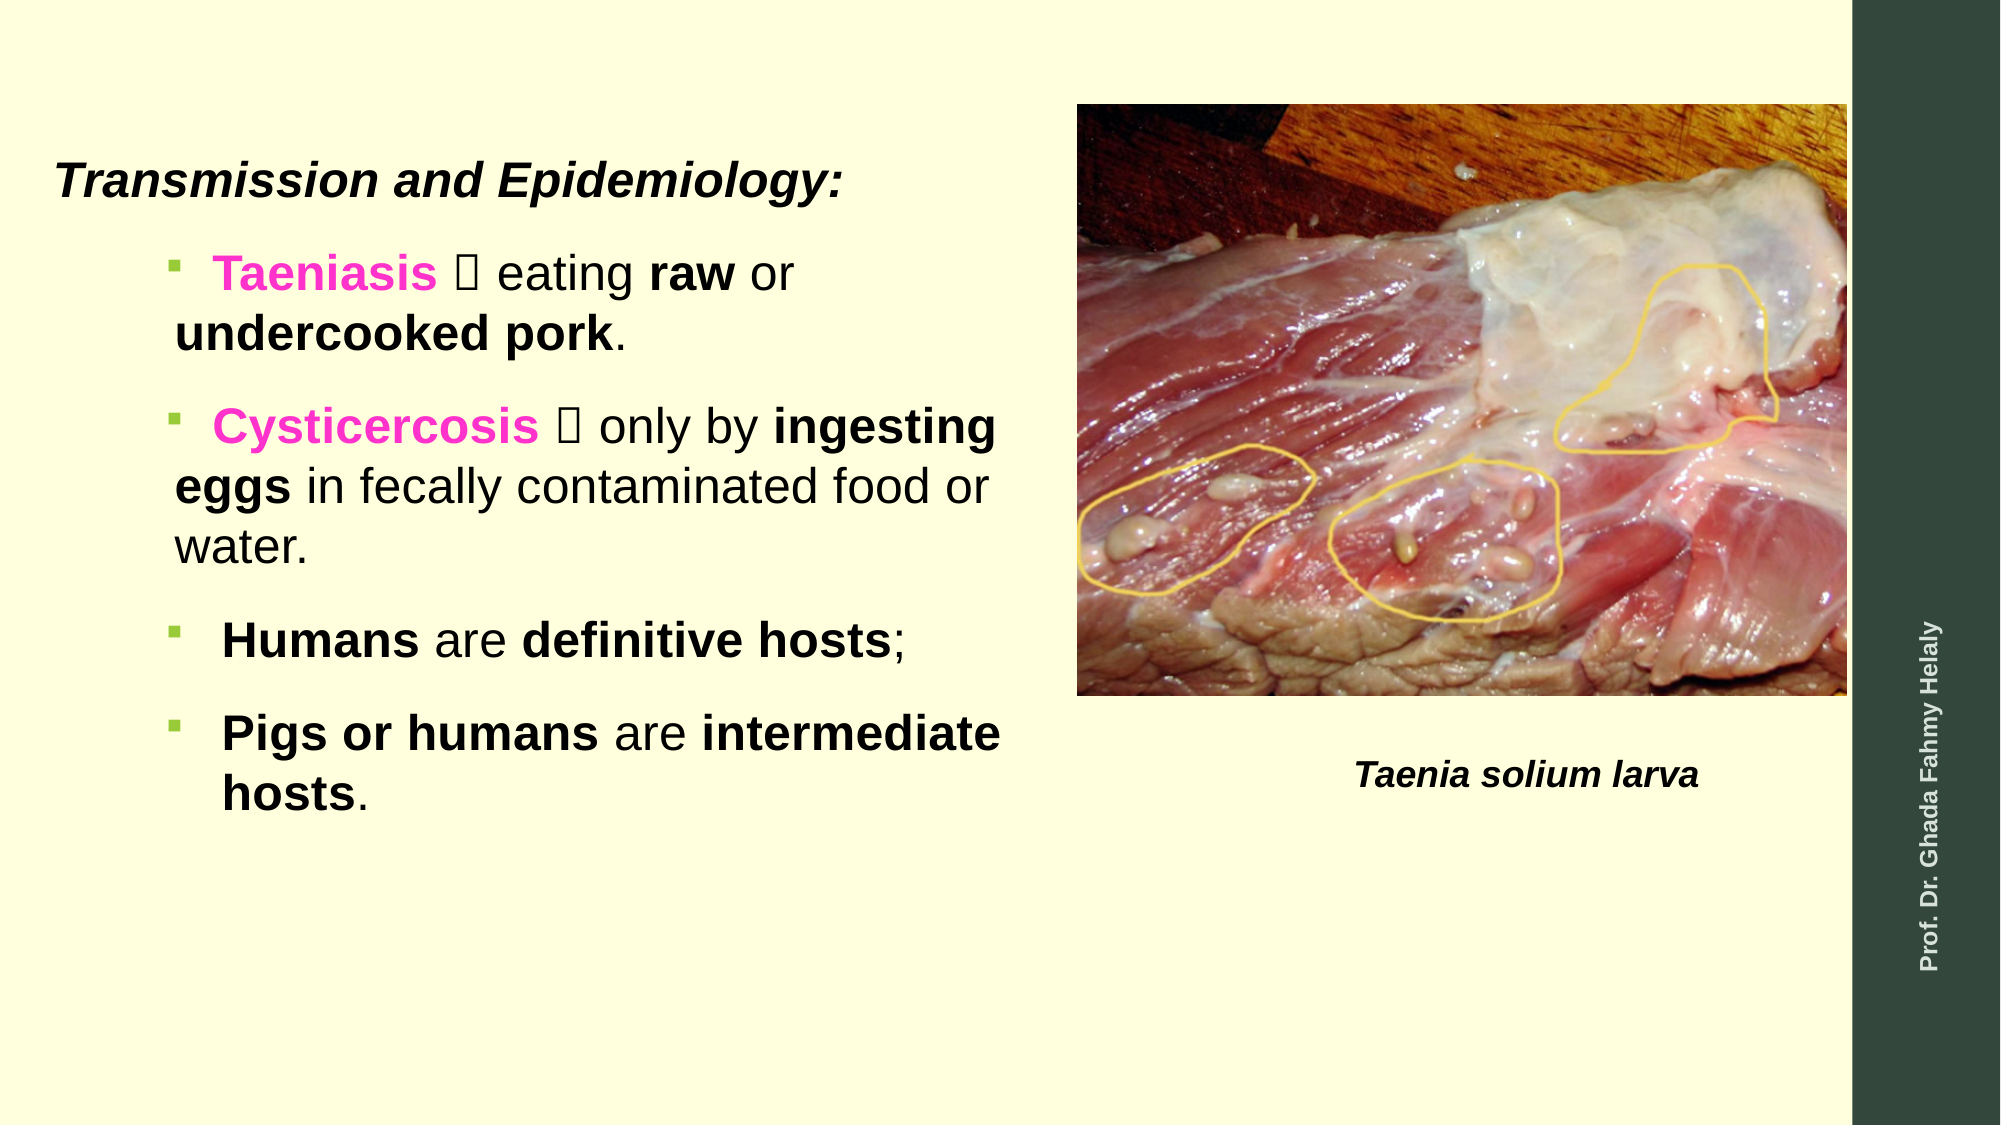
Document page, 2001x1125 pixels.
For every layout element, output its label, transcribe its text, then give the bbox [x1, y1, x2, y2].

text_box Taenia solium larva [1338, 742, 1715, 803]
list Transmission and Epidemiology: Taeniasis  eating raw or undercooked pork. Cysticercosis  only by ingesting eggs in fecally contaminated food or water. Humans are definitive hosts; Pigs or humans are intermediate hosts. [37, 139, 1061, 854]
picture [1076, 104, 1847, 696]
footer Prof. Dr. Ghada Fahmy Helaly [1897, 400, 1958, 988]
